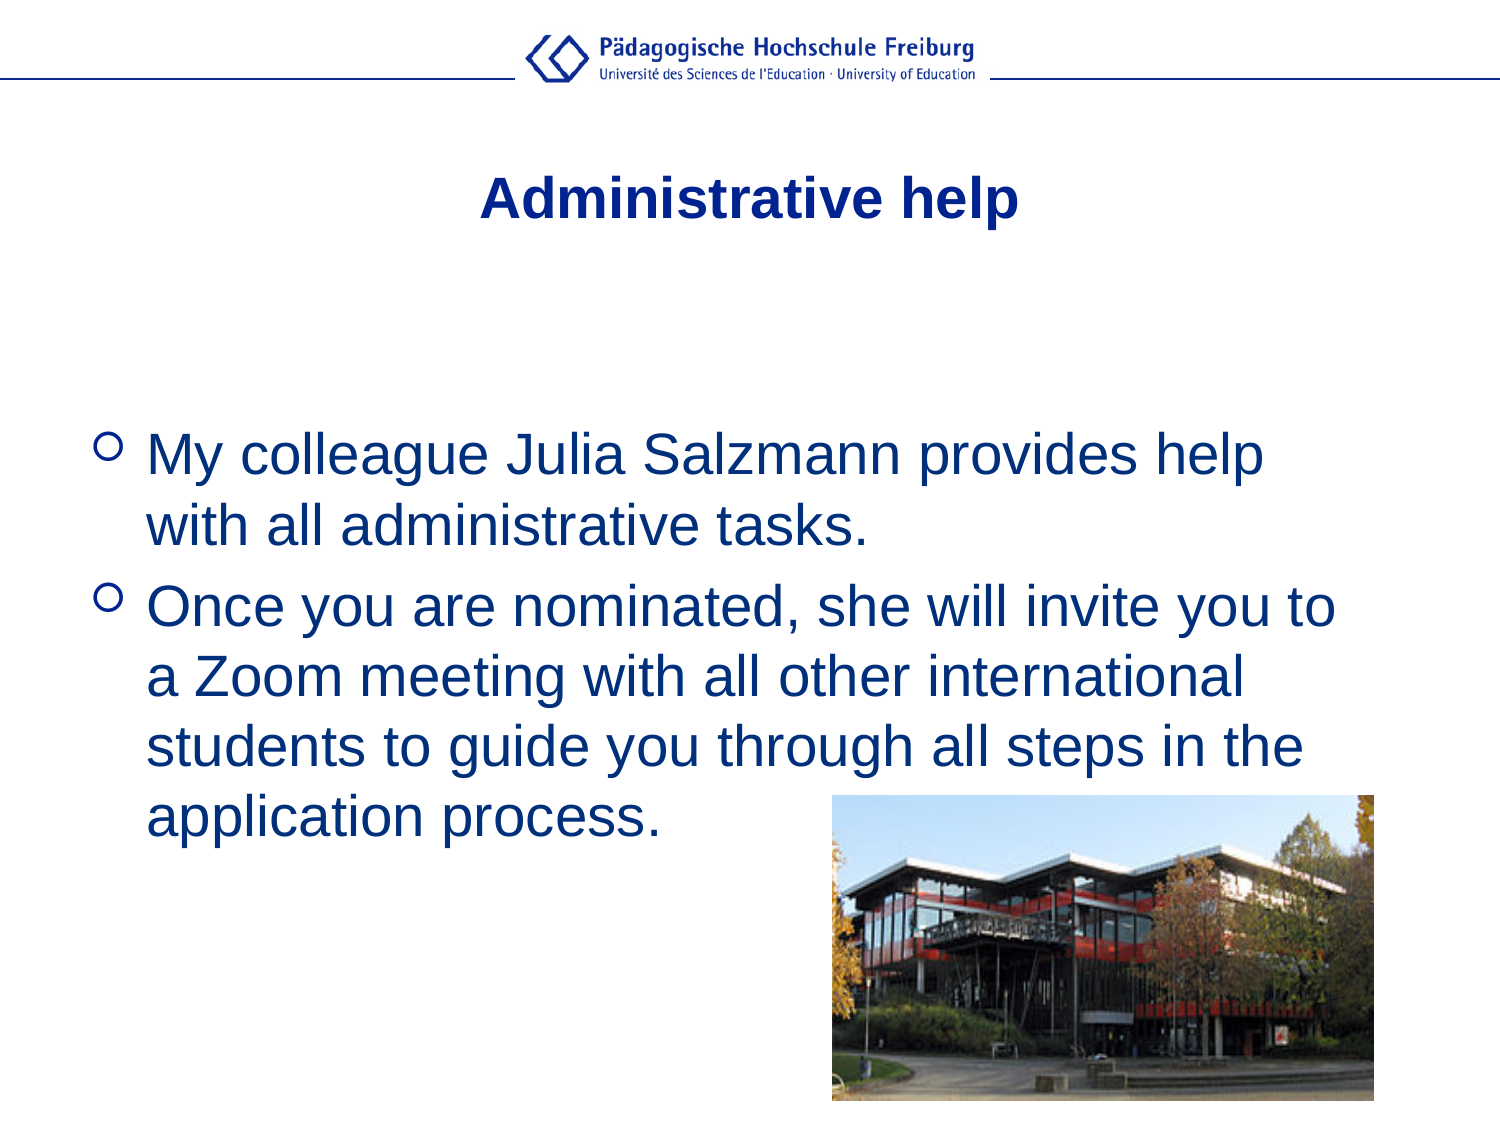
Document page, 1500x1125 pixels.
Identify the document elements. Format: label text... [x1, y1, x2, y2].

picture [0, 0, 1500, 1125]
list My colleague Julia Salzmann provides help with all administrative tasks. Once you are nominated, she will invite you to a Zoom meeting with all other international students to guide you through all steps in the application process. [74, 408, 1389, 1000]
title Administrative help [149, 160, 1350, 308]
